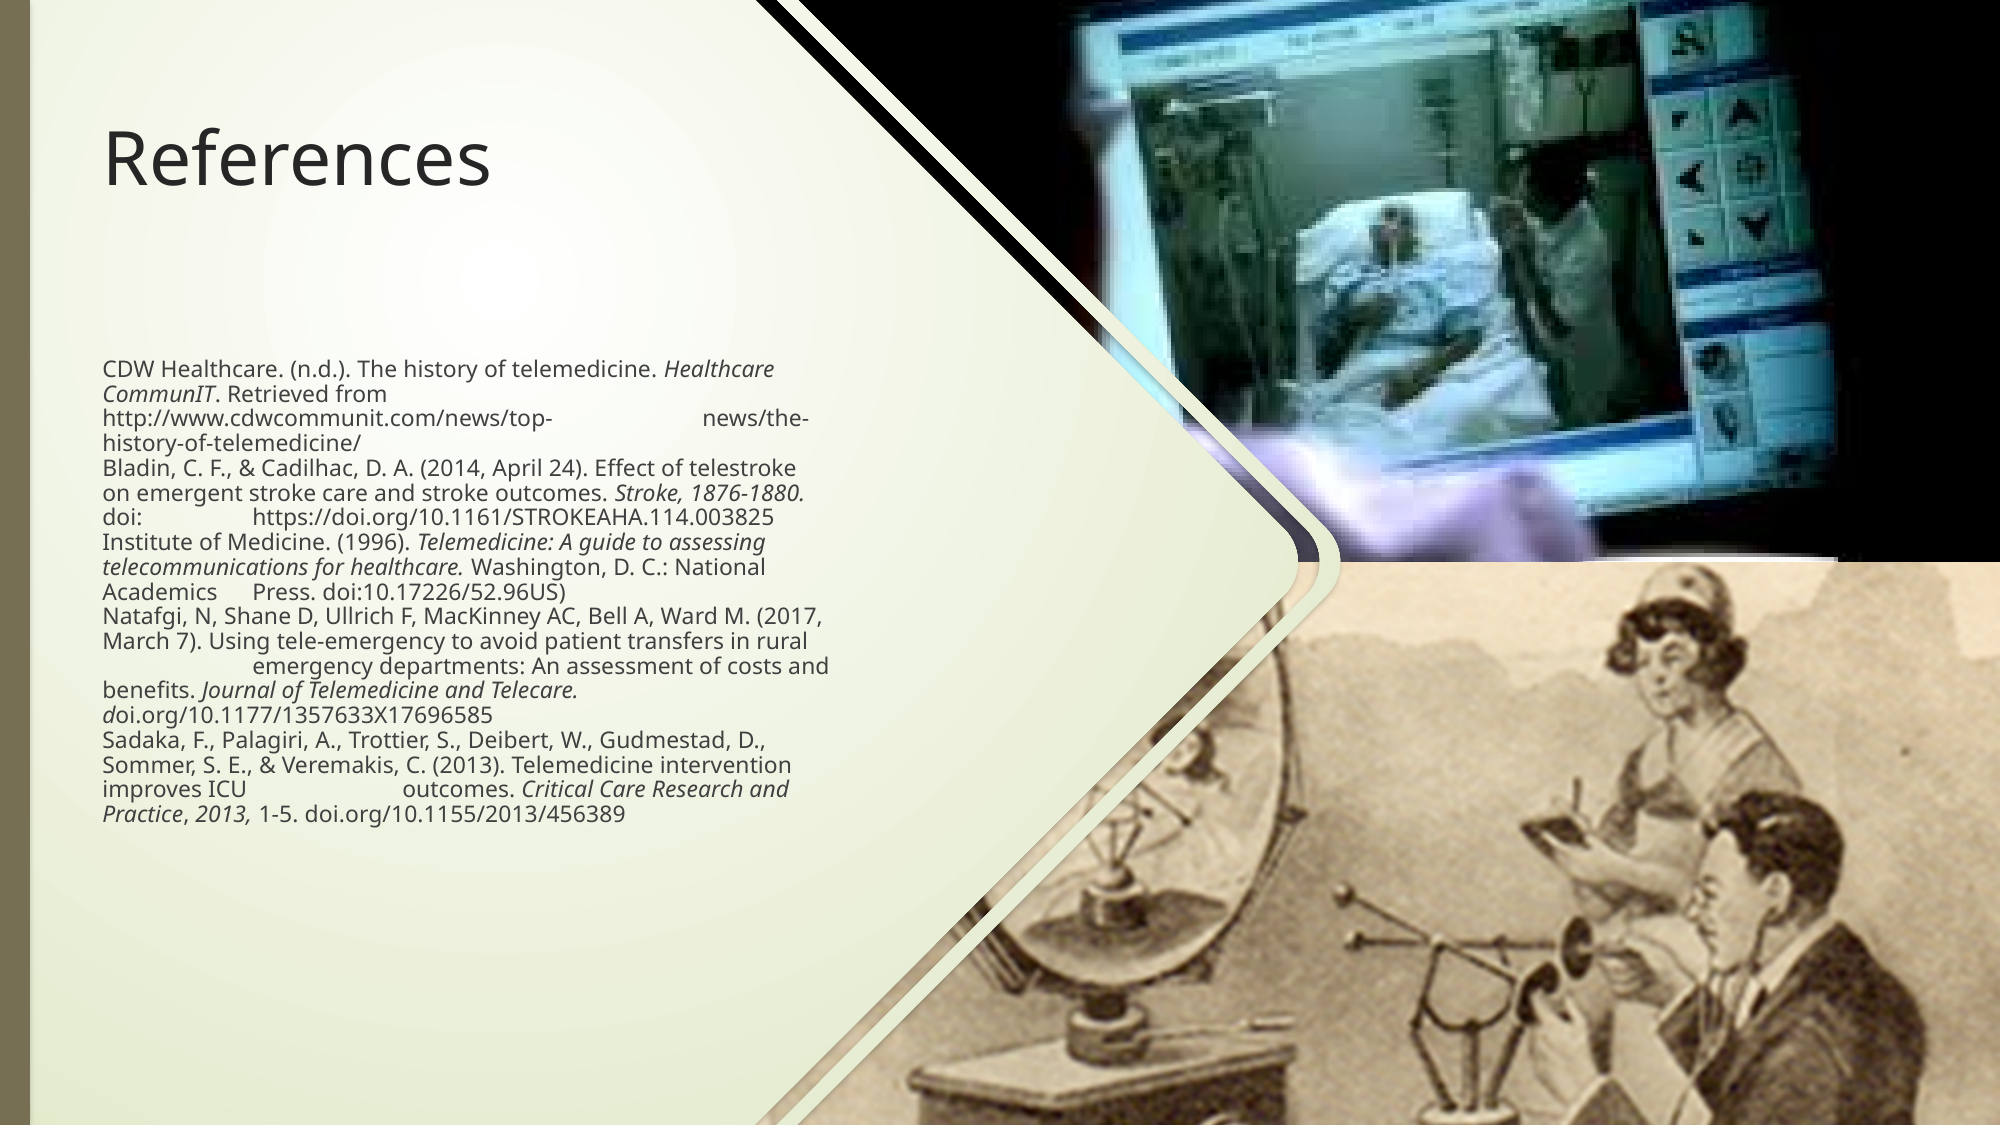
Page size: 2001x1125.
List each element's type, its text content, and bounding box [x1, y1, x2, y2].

text_box [31, 0, 735, 1125]
text_box [0, 0, 31, 1125]
list CDW Healthcare. (n.d.). The history of telemedicine. Healthcare CommunIT. Retrieved from http://www.cdwcommunit.com/news/top- news/the-history-of-telemedicine/ Bladin, C. F., & Cadilhac, D. A. (2014, April 24). Effect of telestroke on emergent stroke care and stroke outcomes. Stroke, 1876-1880. doi: https://doi.org/10.1161/STROKEAHA.114.003825 Institute of Medicine. (1996). Telemedicine: A guide to assessing telecommunications for healthcare. Washington, D. C.: National Academics Press. doi:10.17226/52.96US) Natafgi, N, Shane D, Ullrich F, MacKinney AC, Bell A, Ward M. (2017, March 7). Using tele-emergency to avoid patient transfers in rural emergency departments: An assessment of costs and benefits. Journal of Telemedicine and Telecare. doi.org/10.1177/1357633X17696585 Sadaka, F., Palagiri, A., Trottier, S., Deibert, W., Gudmestad, D., Sommer, S. E., & Veremakis, C. (2013). Telemedicine intervention improves ICU outcomes. Critical Care Research and Practice, 2013, 1-5. doi.org/10.1155/2013/456389 [87, 350, 730, 970]
picture [735, 0, 2000, 1125]
title References [87, 102, 730, 313]
